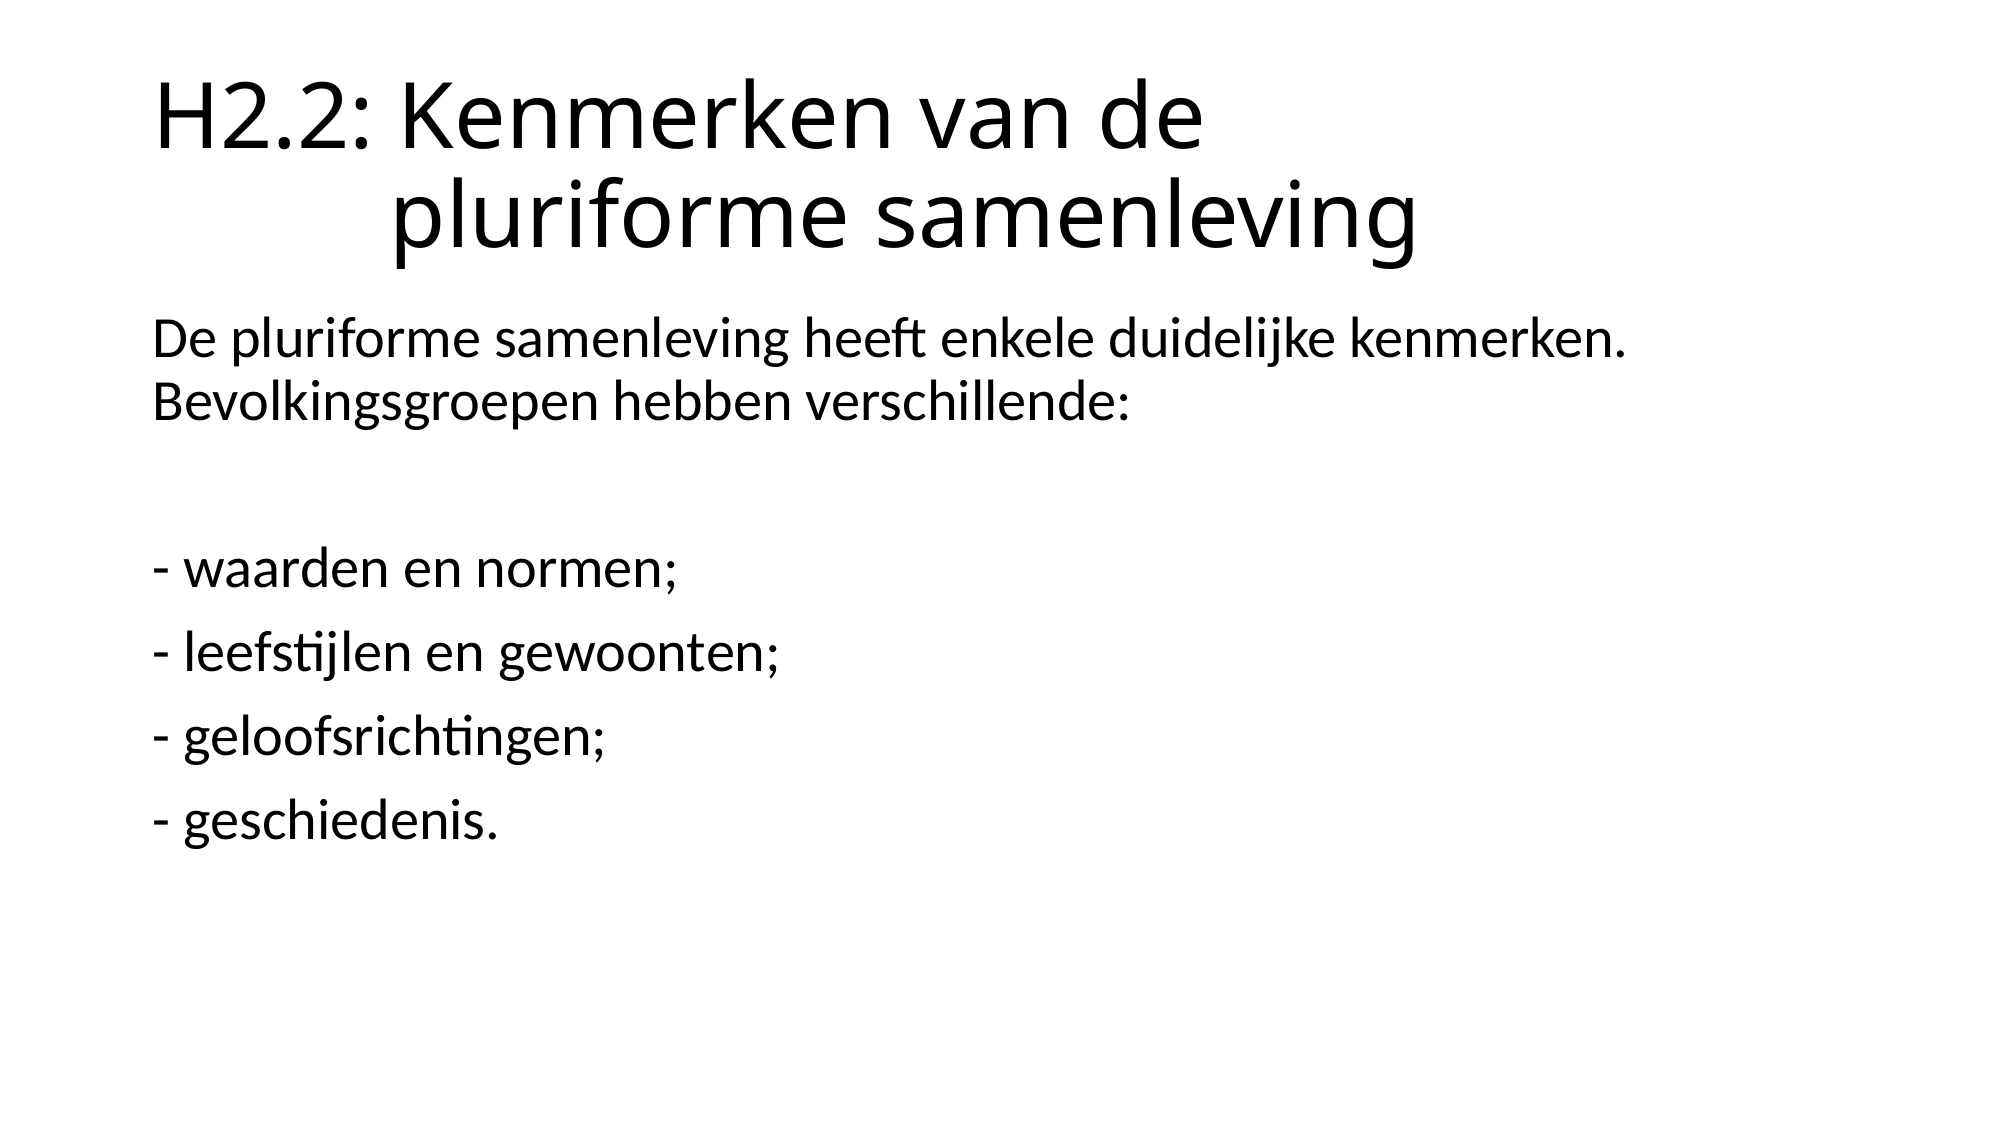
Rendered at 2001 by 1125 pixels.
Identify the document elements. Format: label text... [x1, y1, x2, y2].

title H2.2: Kenmerken van de pluriforme samenleving [137, 59, 1863, 278]
list De pluriforme samenleving heeft enkele duidelijke kenmerken. Bevolkingsgroepen hebben verschillende: - waarden en normen; - leefstijlen en gewoonten; - geloofsrichtingen; - geschiedenis. [137, 299, 1863, 1014]
